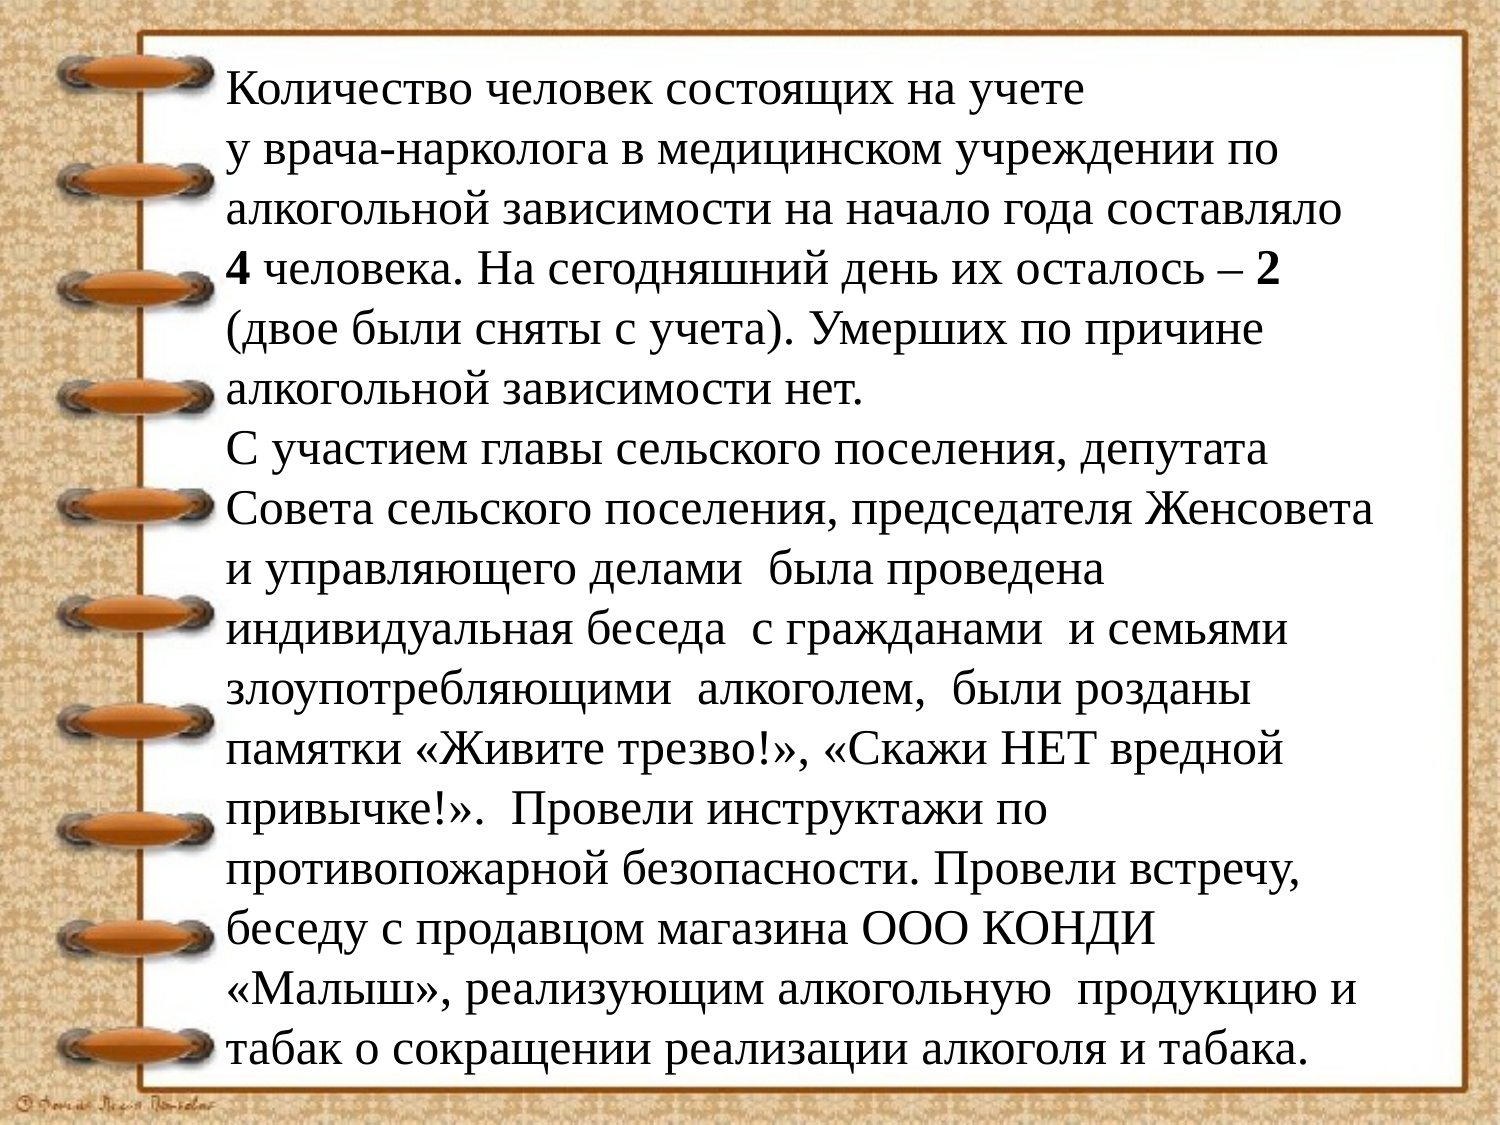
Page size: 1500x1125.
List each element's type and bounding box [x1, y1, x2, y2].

list [0, 0, 1500, 1125]
